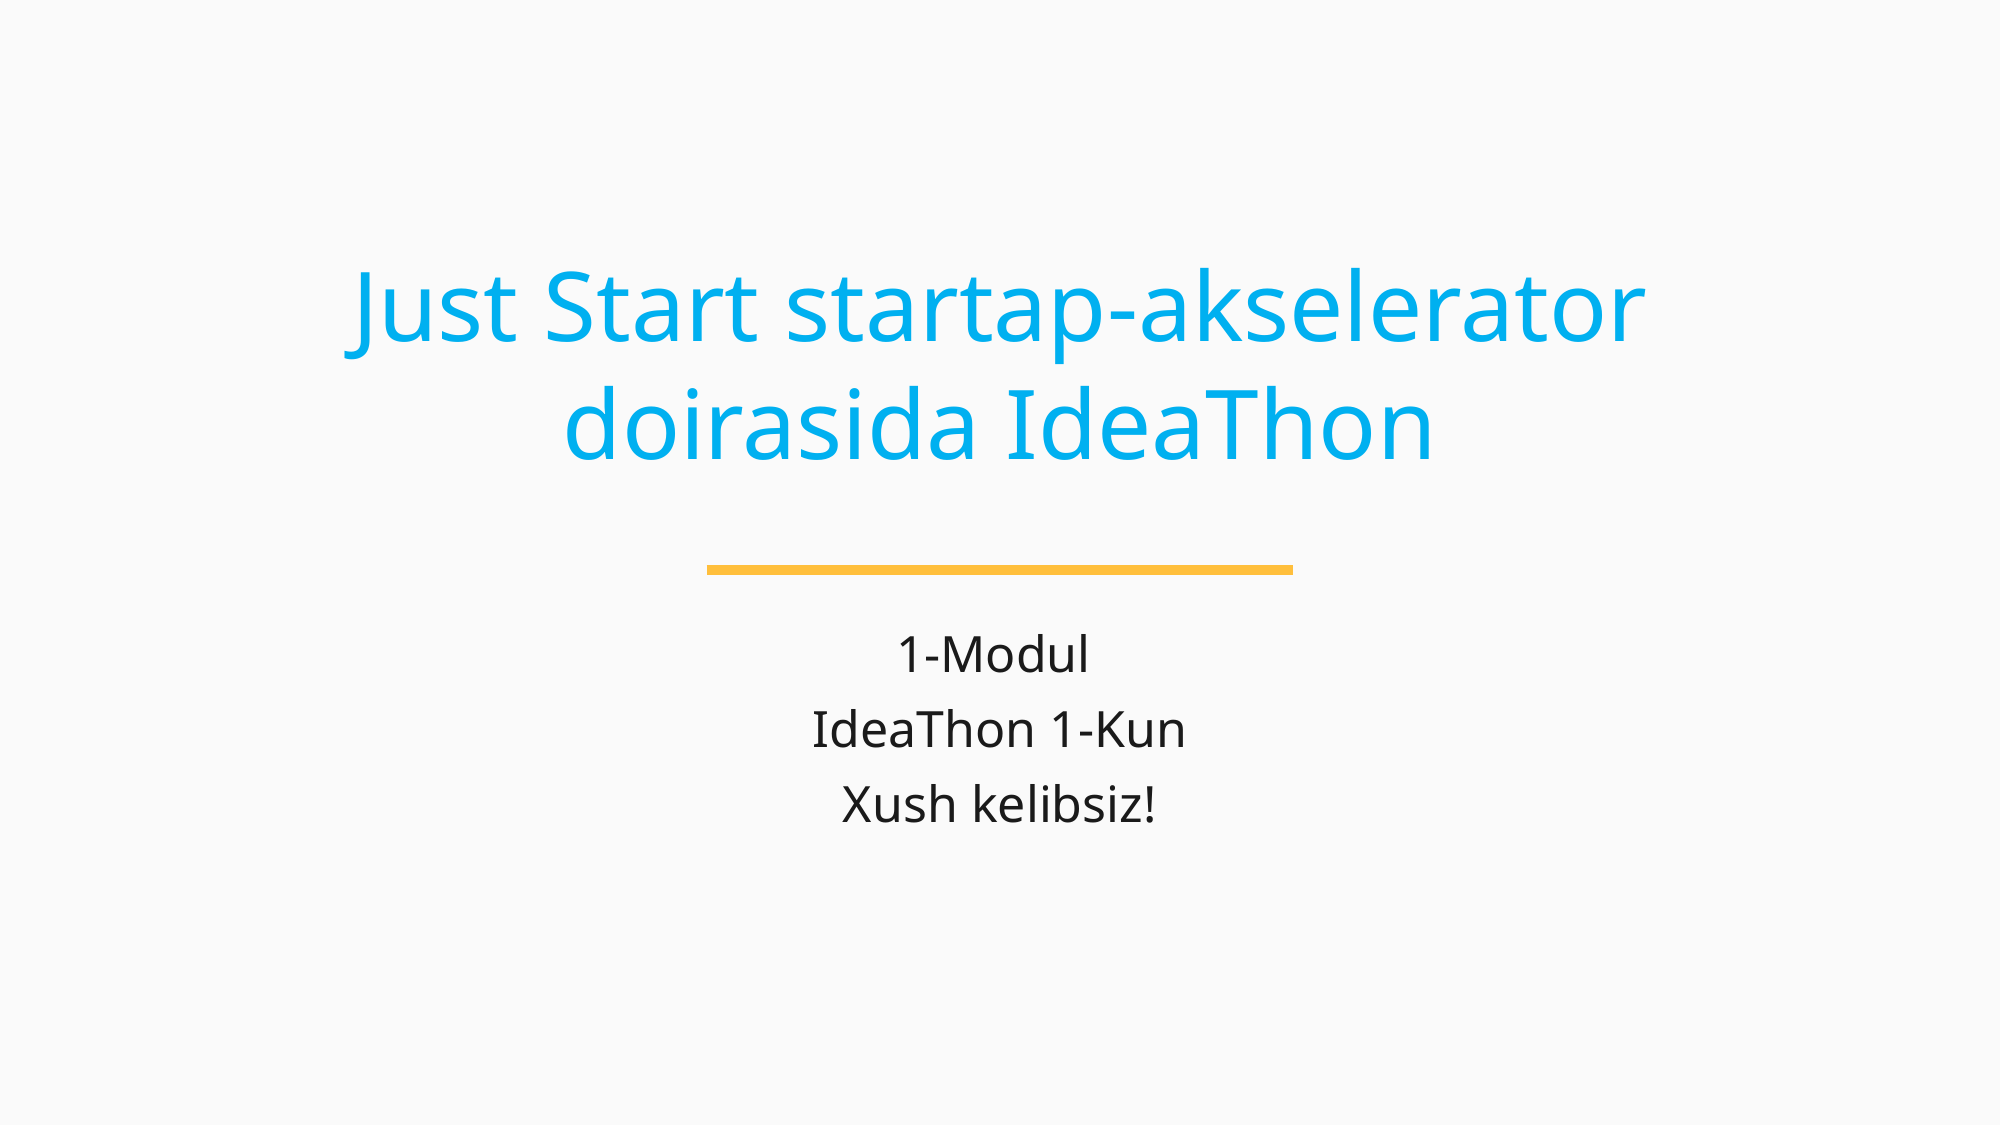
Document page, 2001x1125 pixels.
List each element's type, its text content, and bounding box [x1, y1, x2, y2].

subtitle 1-Modul IdeaThon 1-Kun Xush kelibsiz! [249, 622, 1750, 894]
title Just Start startap-akselerator doirasida IdeaThon [249, 230, 1750, 622]
